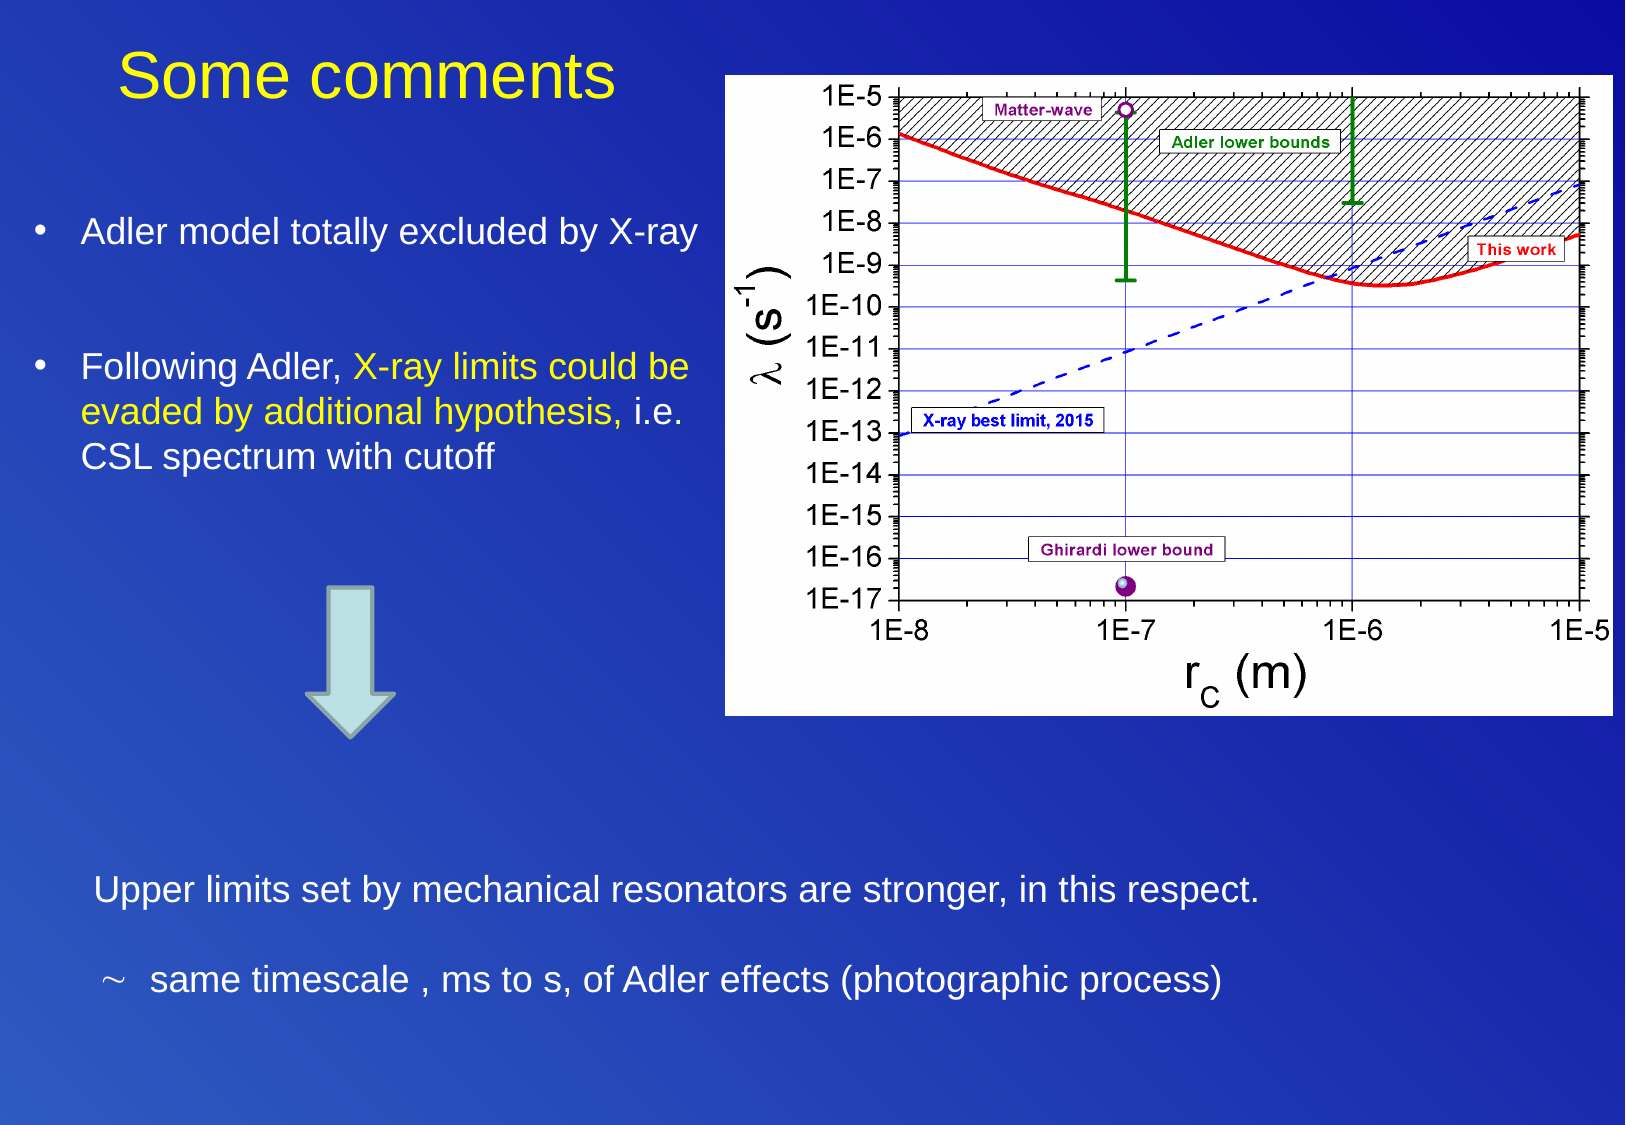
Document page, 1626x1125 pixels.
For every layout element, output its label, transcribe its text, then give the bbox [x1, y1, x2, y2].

text_box Adler model totally excluded by X-ray Following Adler, X-ray limits could be evaded by additional hypothesis, i.e. CSL spectrum with cutoff [19, 199, 719, 530]
text_box Upper limits set by mechanical resonators are stronger, in this respect.  same timescale , ms to s, of Adler effects (photographic process) [73, 857, 1281, 1008]
text_box Some comments [102, 24, 633, 120]
text_box [304, 585, 397, 740]
picture [724, 75, 1613, 716]
